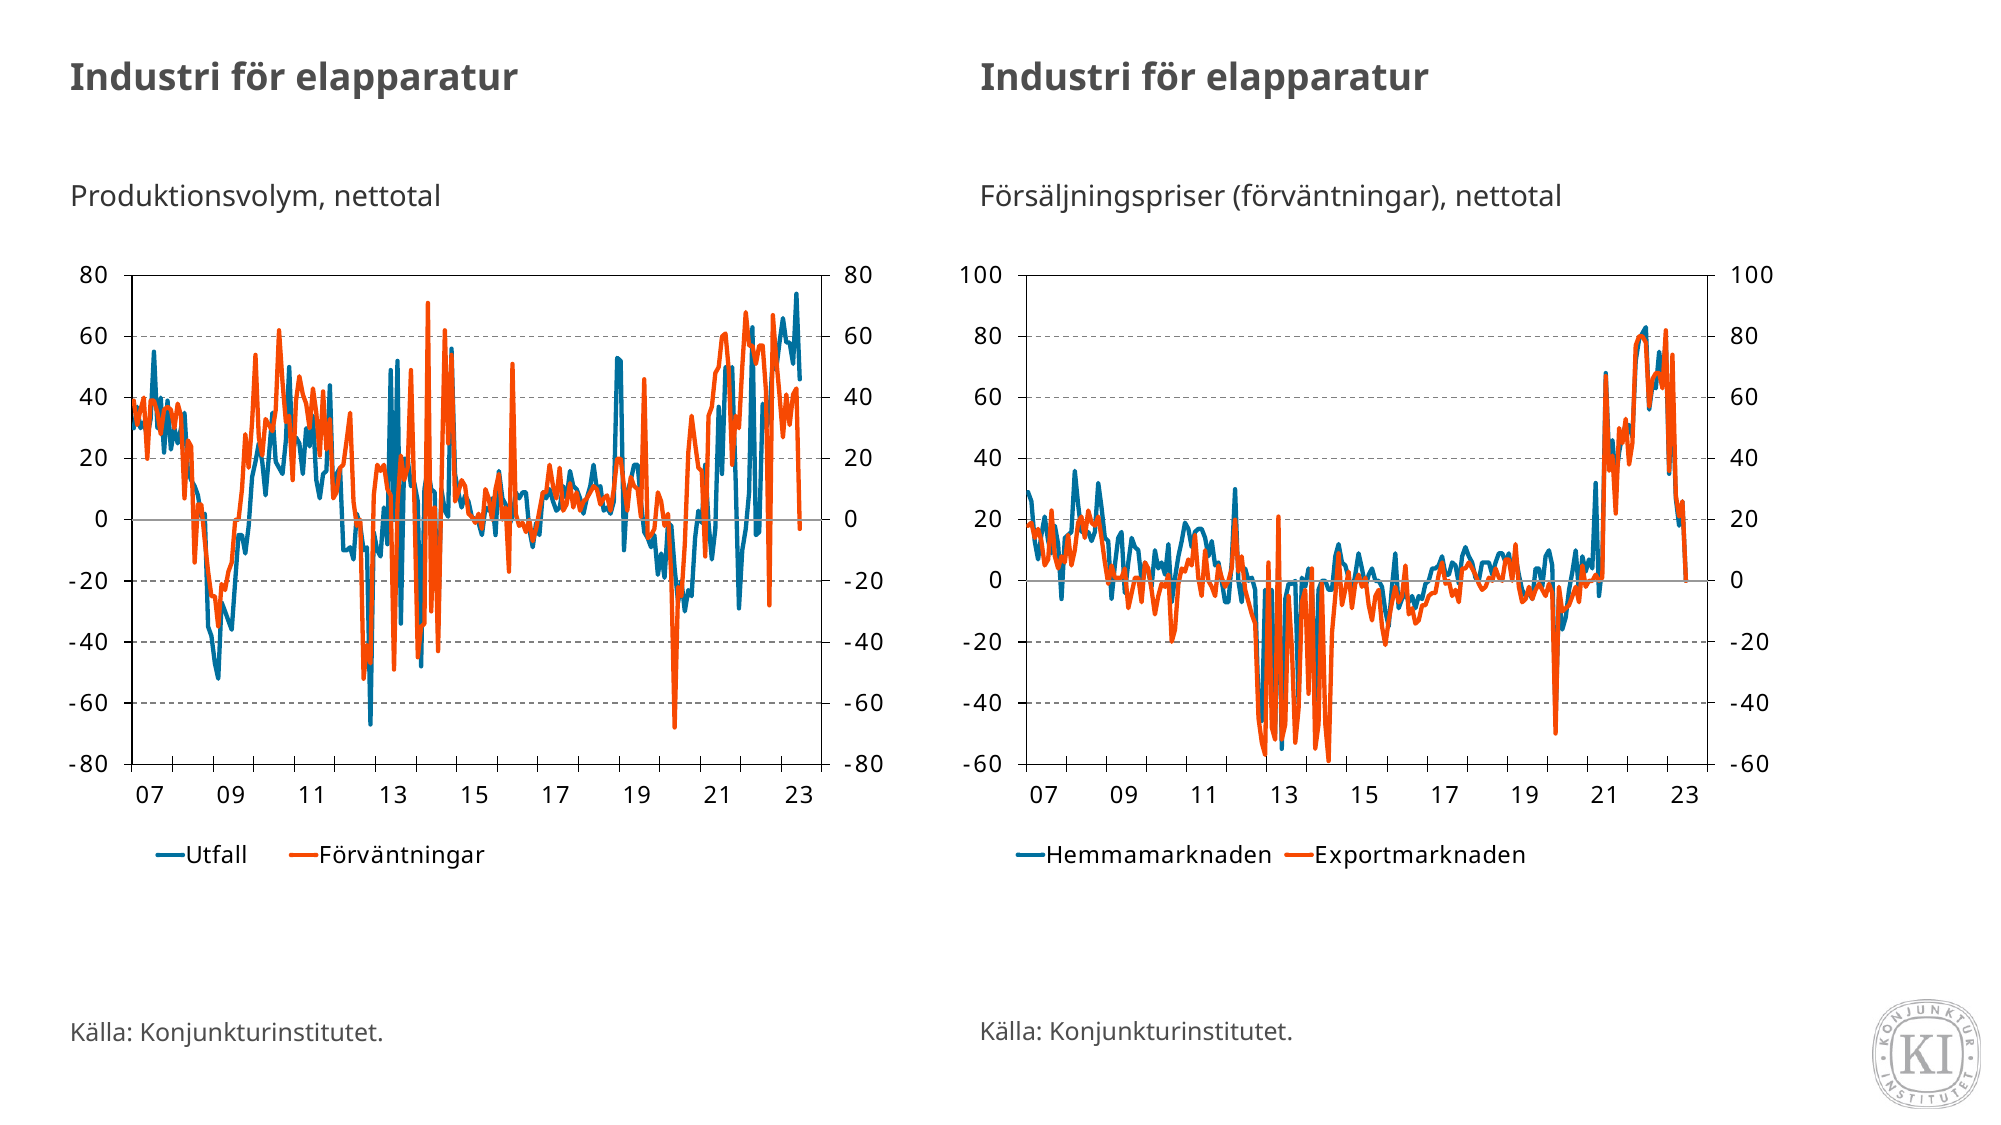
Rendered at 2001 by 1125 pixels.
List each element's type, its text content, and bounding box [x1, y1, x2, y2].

list Industri för elapparatur [965, 45, 1849, 129]
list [51, 249, 939, 874]
list Produktionsvolym, nettotal [55, 137, 938, 220]
title Industri för elapparatur [55, 45, 938, 128]
list Källa: Konjunkturinstitutet. [964, 1008, 1848, 1106]
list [941, 249, 1829, 874]
subtitle Källa: Konjunkturinstitutet. [55, 1008, 938, 1106]
list Försäljningspriser (förväntningar), nettotal [964, 137, 1848, 220]
picture [1872, 999, 1981, 1109]
